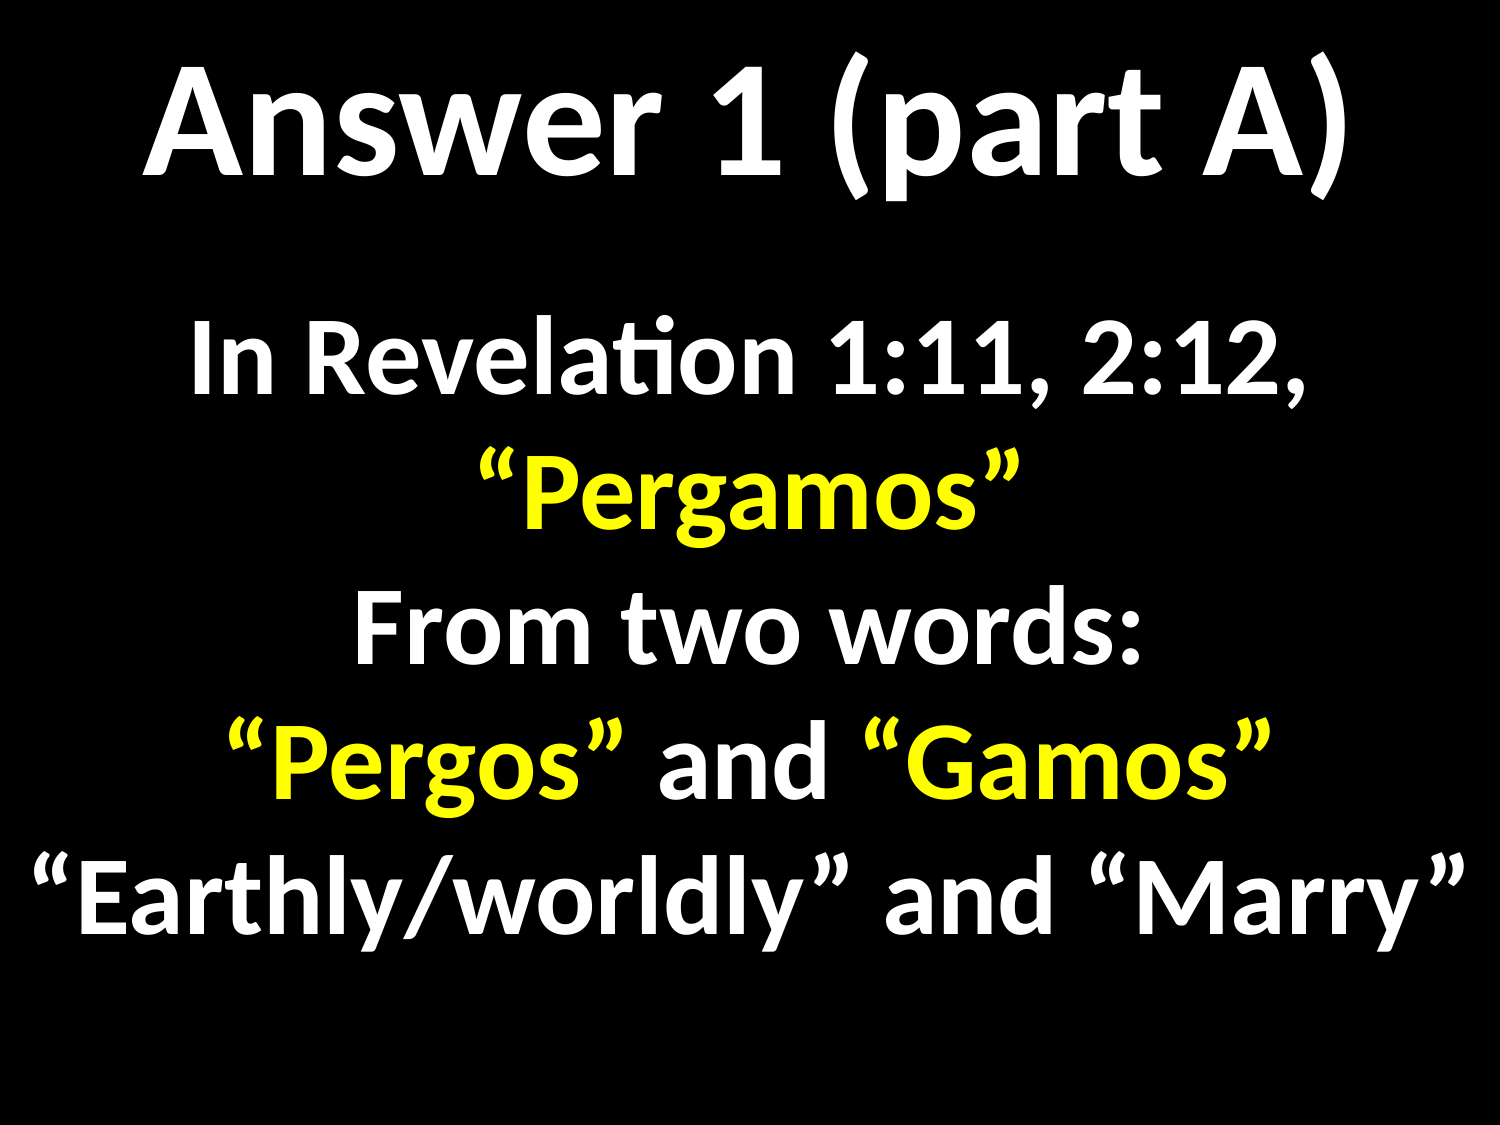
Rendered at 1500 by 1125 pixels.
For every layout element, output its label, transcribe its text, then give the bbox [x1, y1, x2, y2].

text_box In Revelation 1:11, 2:12, “Pergamos” From two words: “Pergos” and “Gamos” “Earthly/worldly” and “Marry” [0, 274, 1500, 965]
text_box Answer 1 (part A) [0, 1, 1500, 216]
